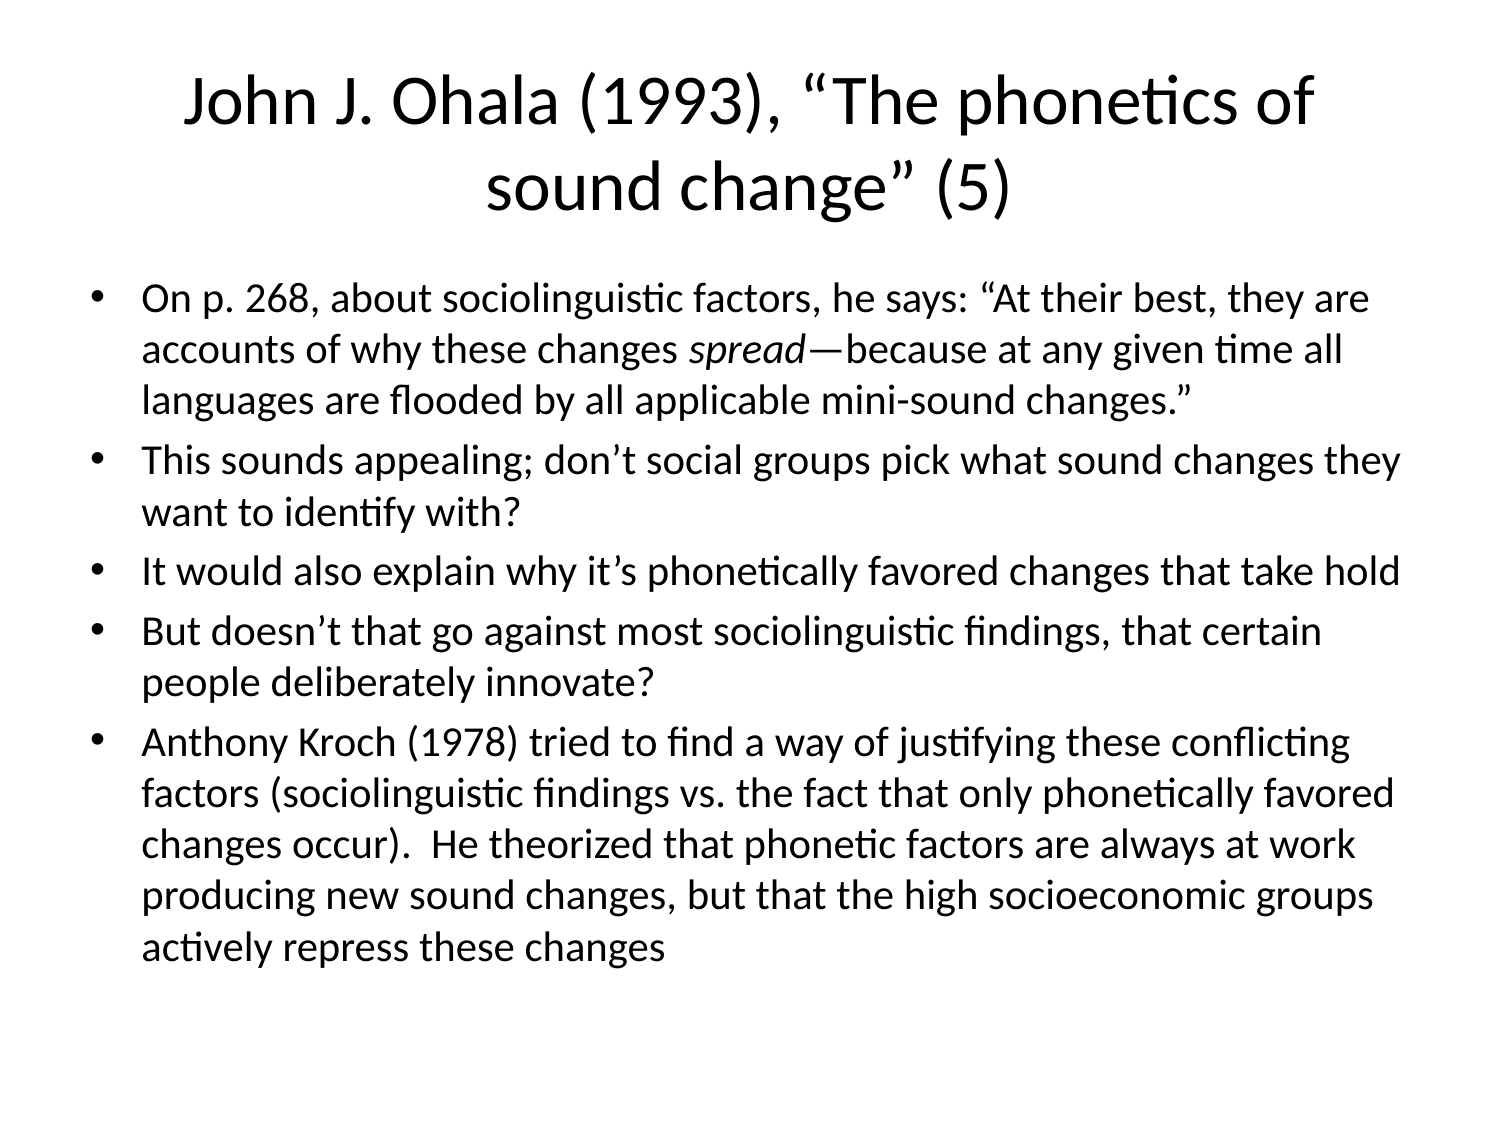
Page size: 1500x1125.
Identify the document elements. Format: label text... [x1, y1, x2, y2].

list On p. 268, about sociolinguistic factors, he says: “At their best, they are accounts of why these changes spread—because at any given time all languages are flooded by all applicable mini-sound changes.” This sounds appealing; don’t social groups pick what sound changes they want to identify with? It would also explain why it’s phonetically favored changes that take hold But doesn’t that go against most sociolinguistic findings, that certain people deliberately innovate? Anthony Kroch (1978) tried to find a way of justifying these conflicting factors (sociolinguistic findings vs. the fact that only phonetically favored changes occur). He theorized that phonetic factors are always at work producing new sound changes, but that the high socioeconomic groups actively repress these changes [75, 262, 1425, 1005]
title John J. Ohala (1993), “The phonetics of sound change” (5) [75, 45, 1425, 233]
